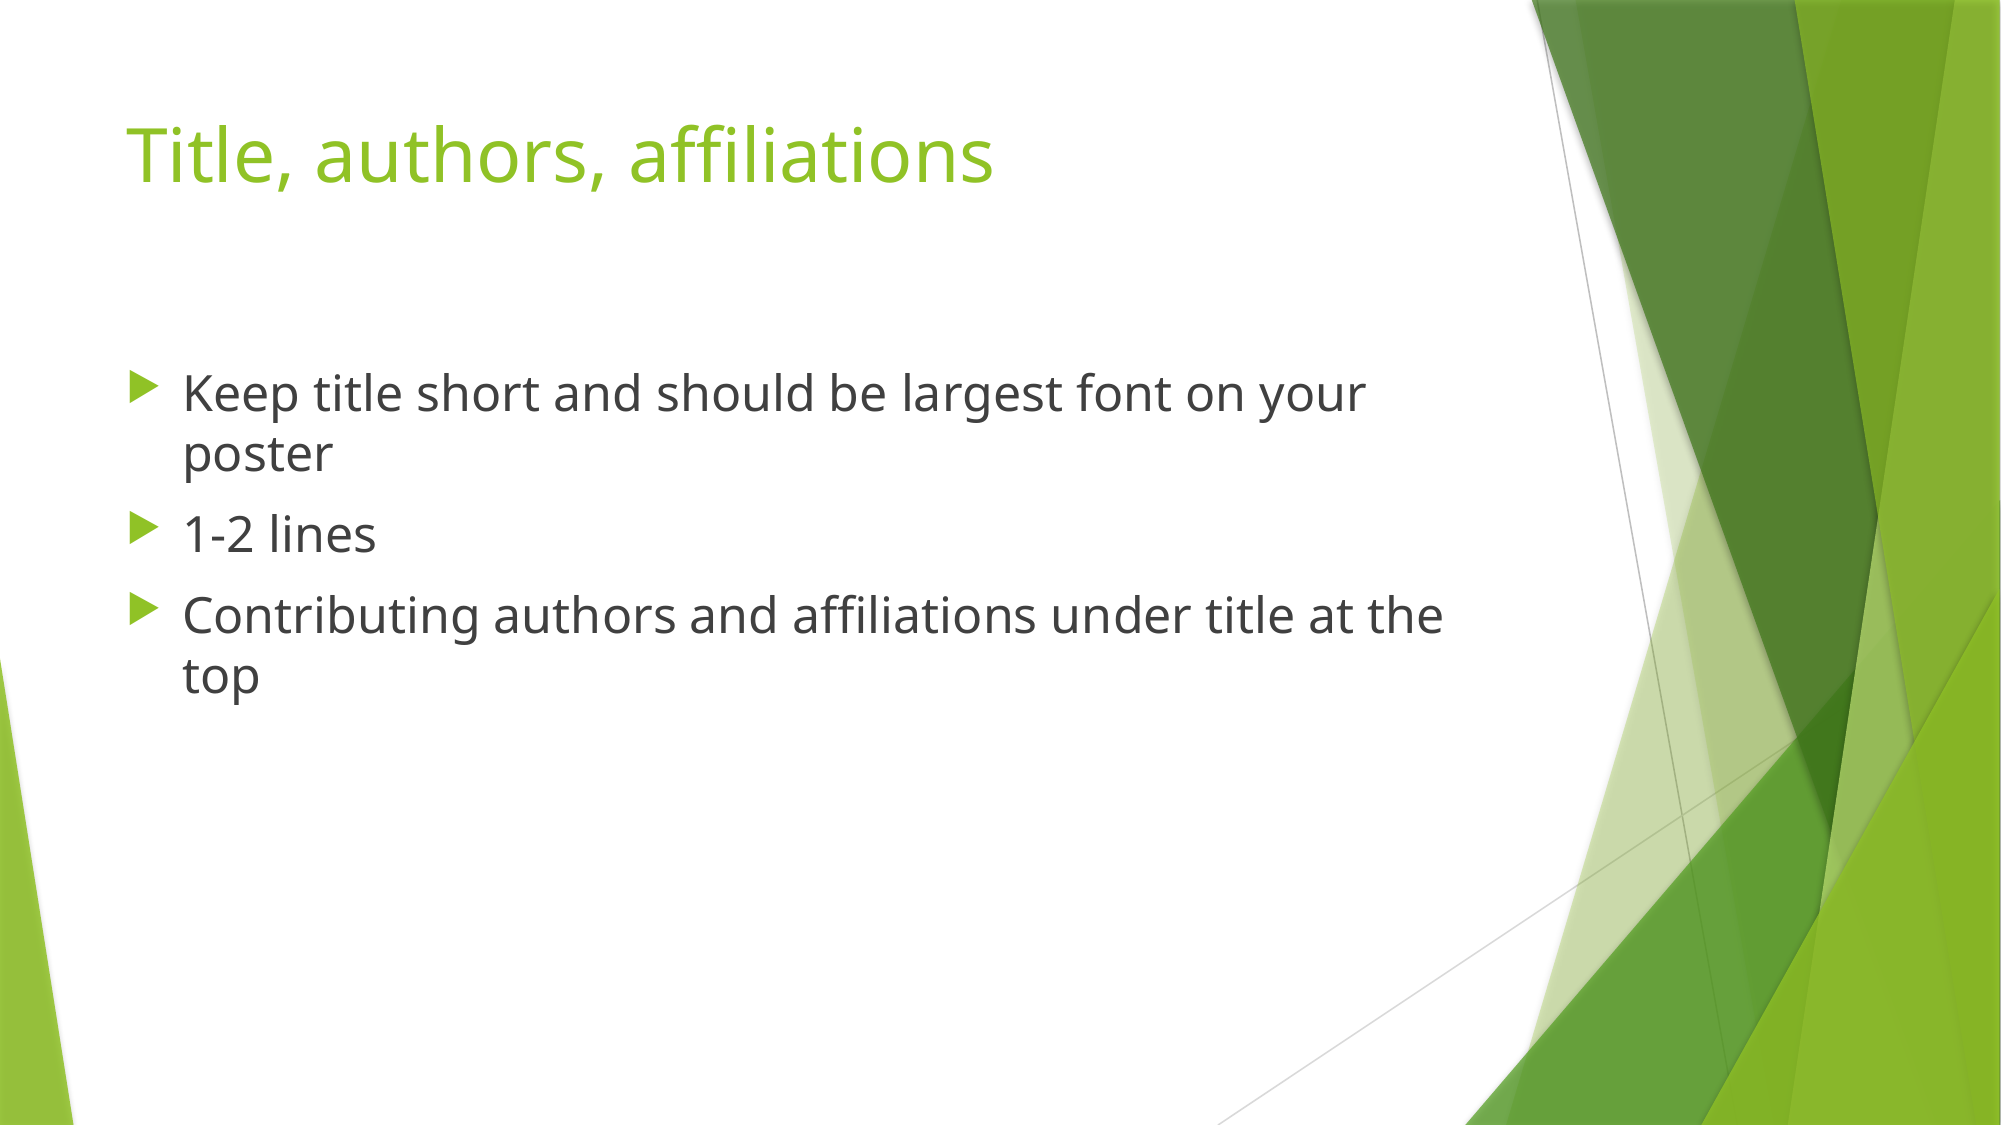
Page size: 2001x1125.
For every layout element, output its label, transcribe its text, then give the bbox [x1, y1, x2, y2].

list Keep title short and should be largest font on your poster 1-2 lines Contributing authors and affiliations under title at the top [111, 354, 1522, 992]
title Title, authors, affiliations [111, 99, 1522, 317]
